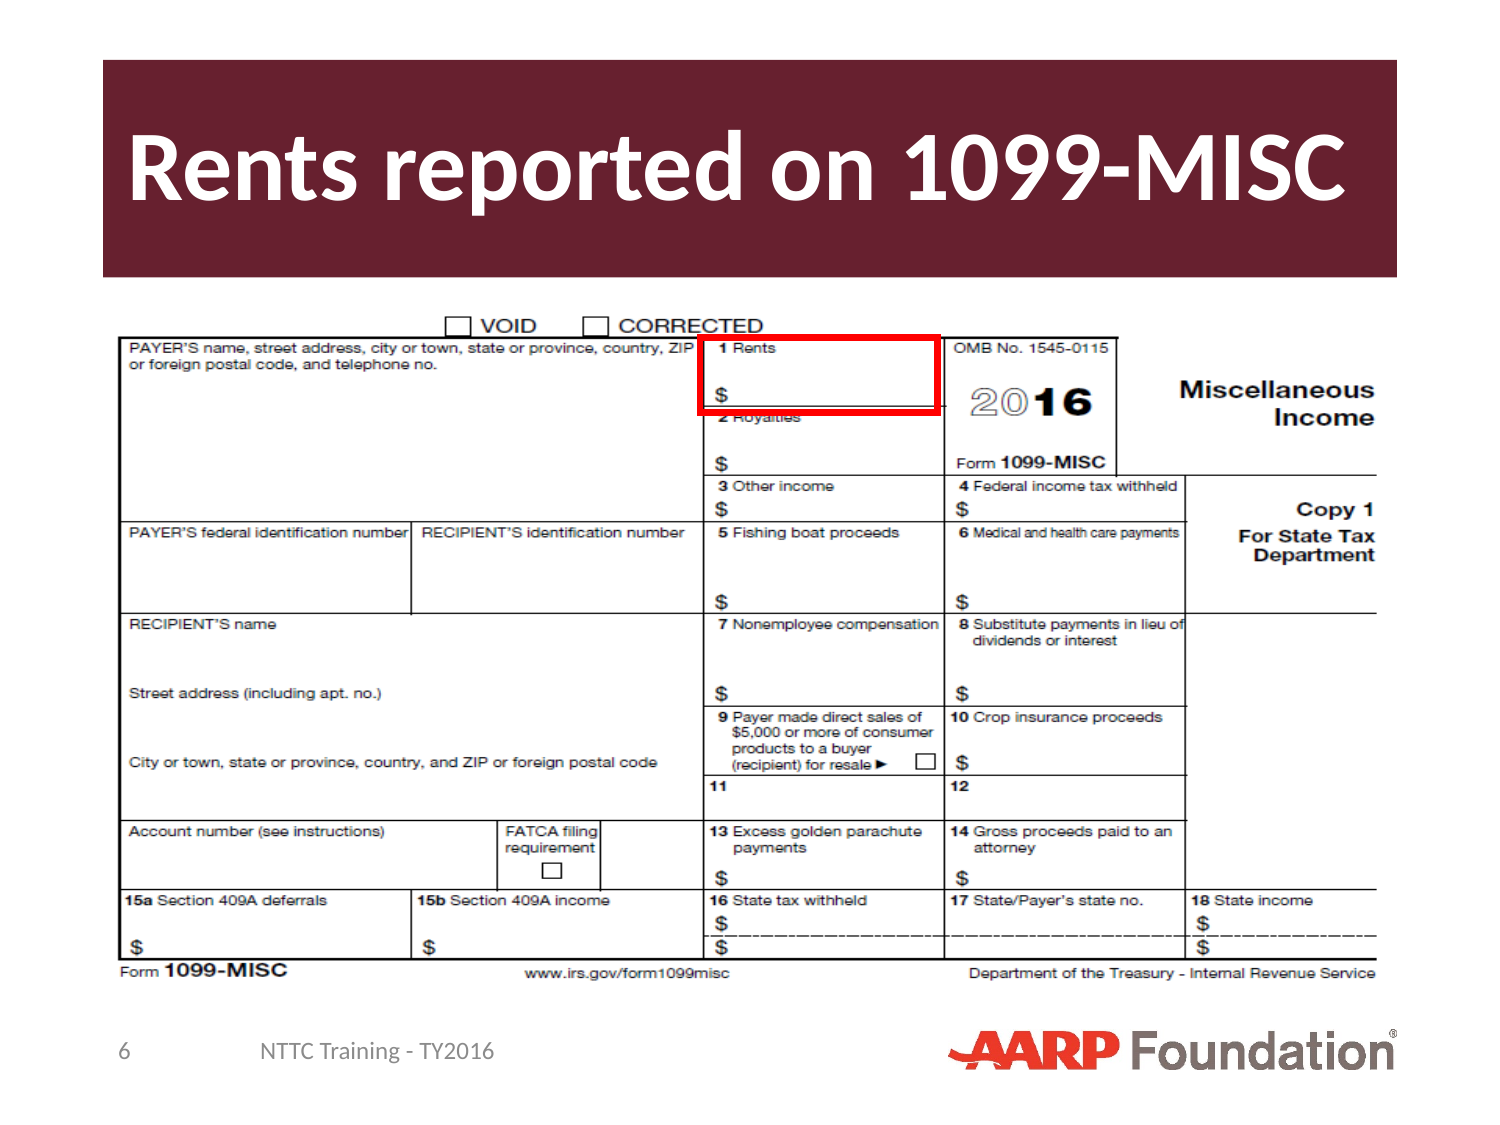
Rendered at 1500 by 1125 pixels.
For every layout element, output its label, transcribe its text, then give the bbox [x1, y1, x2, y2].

picture [948, 1029, 1397, 1070]
footer NTTC Training - TY2016 [245, 1019, 812, 1080]
title Rents reported on 1099-MISC [103, 59, 1397, 278]
picture [98, 299, 1402, 997]
slide_number 6 [103, 1019, 208, 1080]
